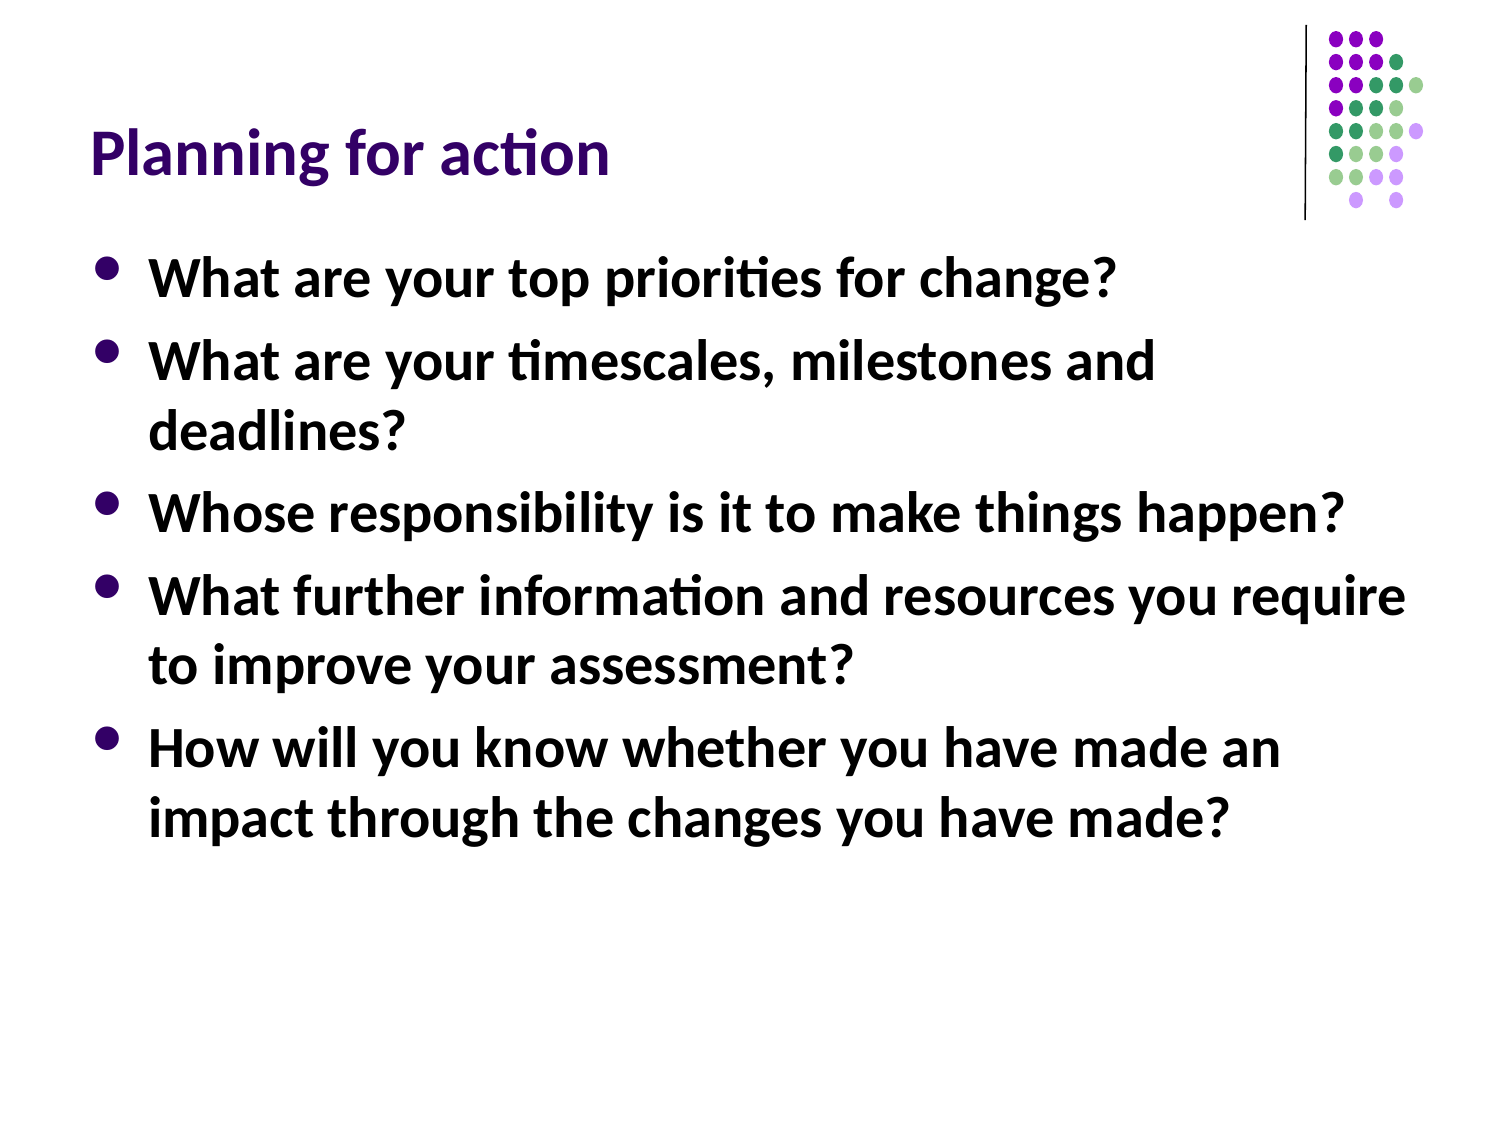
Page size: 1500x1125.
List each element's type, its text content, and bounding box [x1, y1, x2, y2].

list What are your top priorities for change? What are your timescales, milestones and deadlines? Whose responsibility is it to make things happen? What further information and resources you require to improve your assessment? How will you know whether you have made an impact through the changes you have made? [76, 231, 1428, 1018]
title Planning for action [74, 19, 1313, 197]
